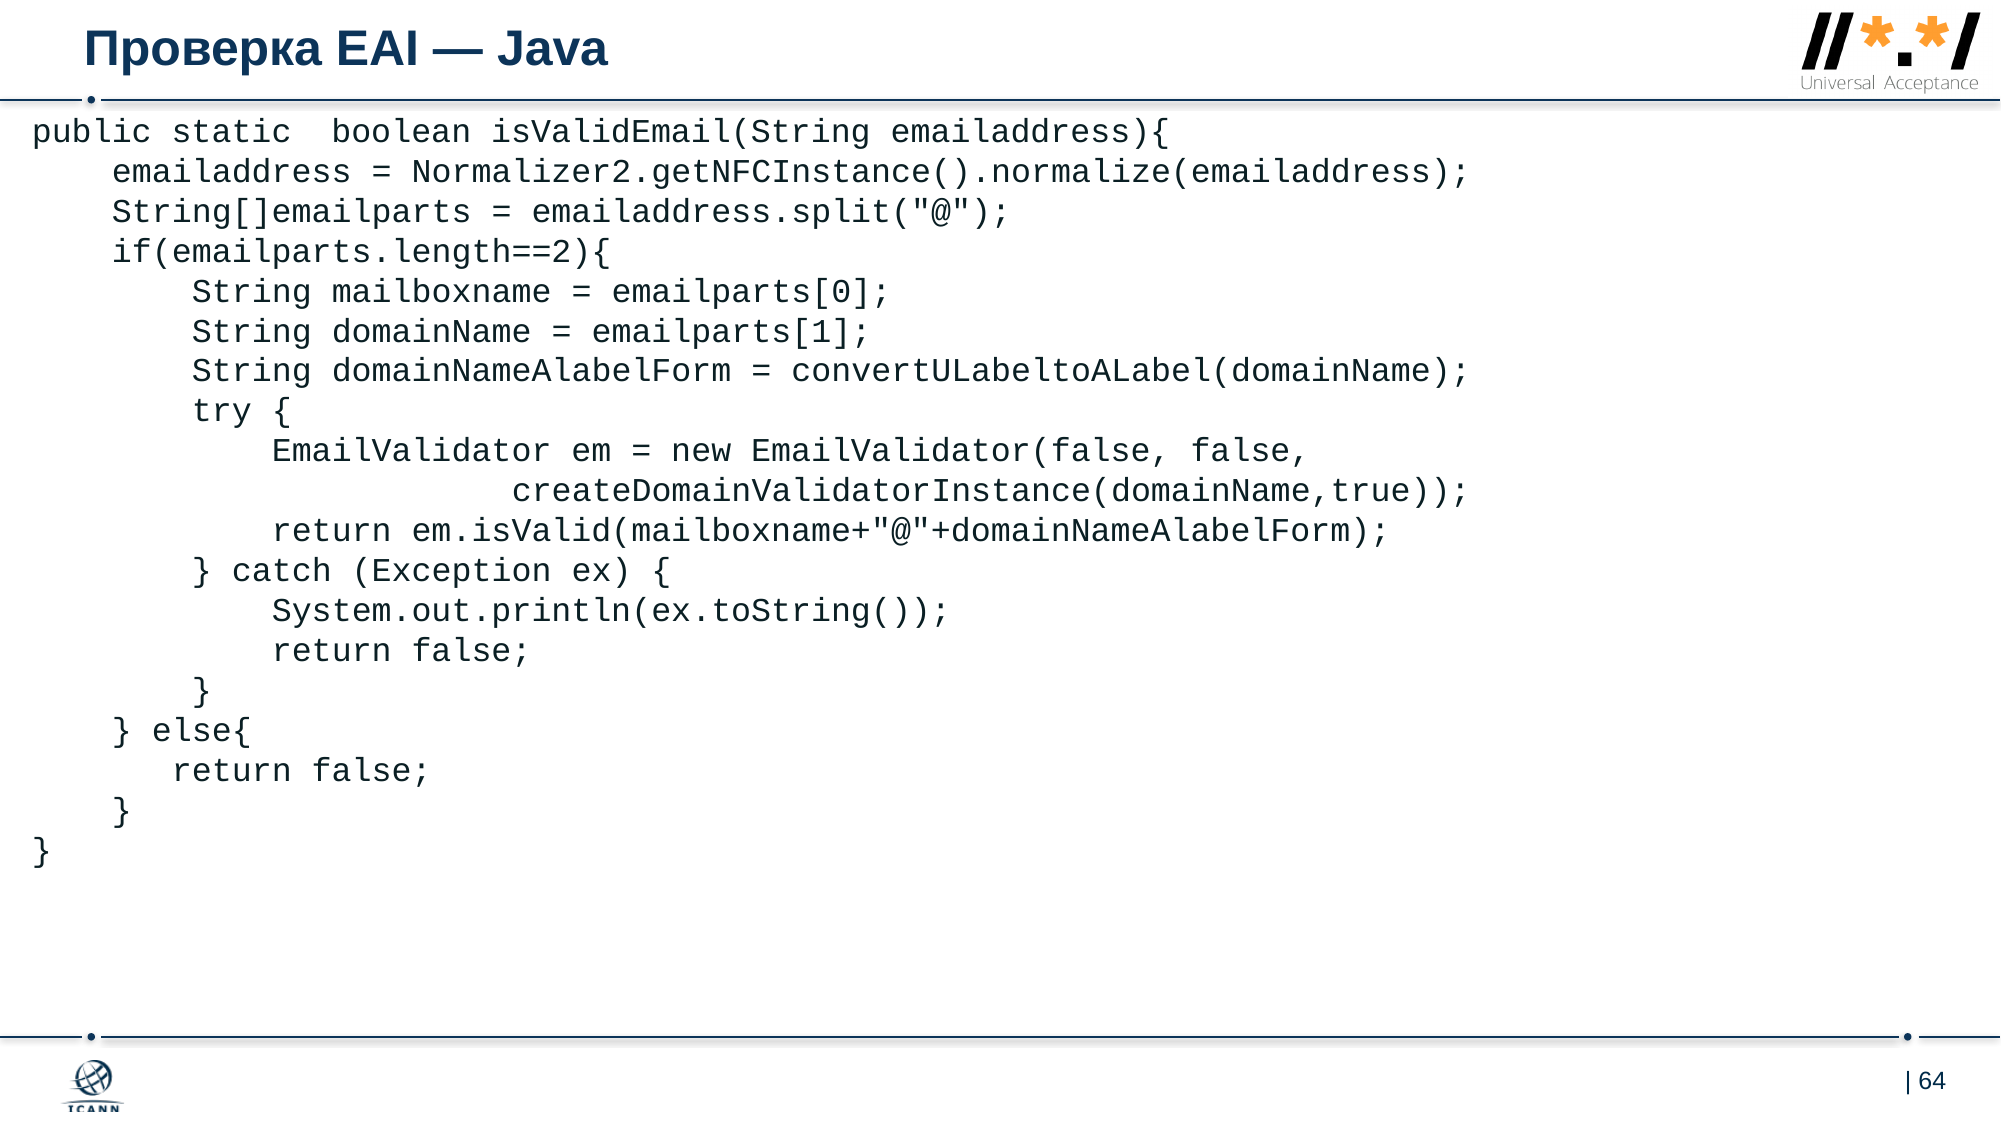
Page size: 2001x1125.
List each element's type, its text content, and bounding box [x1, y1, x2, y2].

picture [1788, 5, 1993, 99]
title Проверка EAI — Java [68, 7, 1784, 82]
list public static boolean isValidEmail(String emailaddress){ emailaddress = Normalizer2.getNFCInstance().normalize(emailaddress); String[]emailparts = emailaddress.split("@"); if(emailparts.length==2){ String mailboxname = emailparts[0]; String domainName = emailparts[1]; String domainNameAlabelForm = convertULabeltoALabel(domainName); try { EmailValidator em = new EmailValidator(false, false, createDomainValidatorInstance(domainName,true)); return em.isValid(mailboxname+"@"+domainNameAlabelForm); } catch (Exception ex) { System.out.println(ex.toString()); return false; } } else{ return false; } } [31, 109, 1993, 921]
